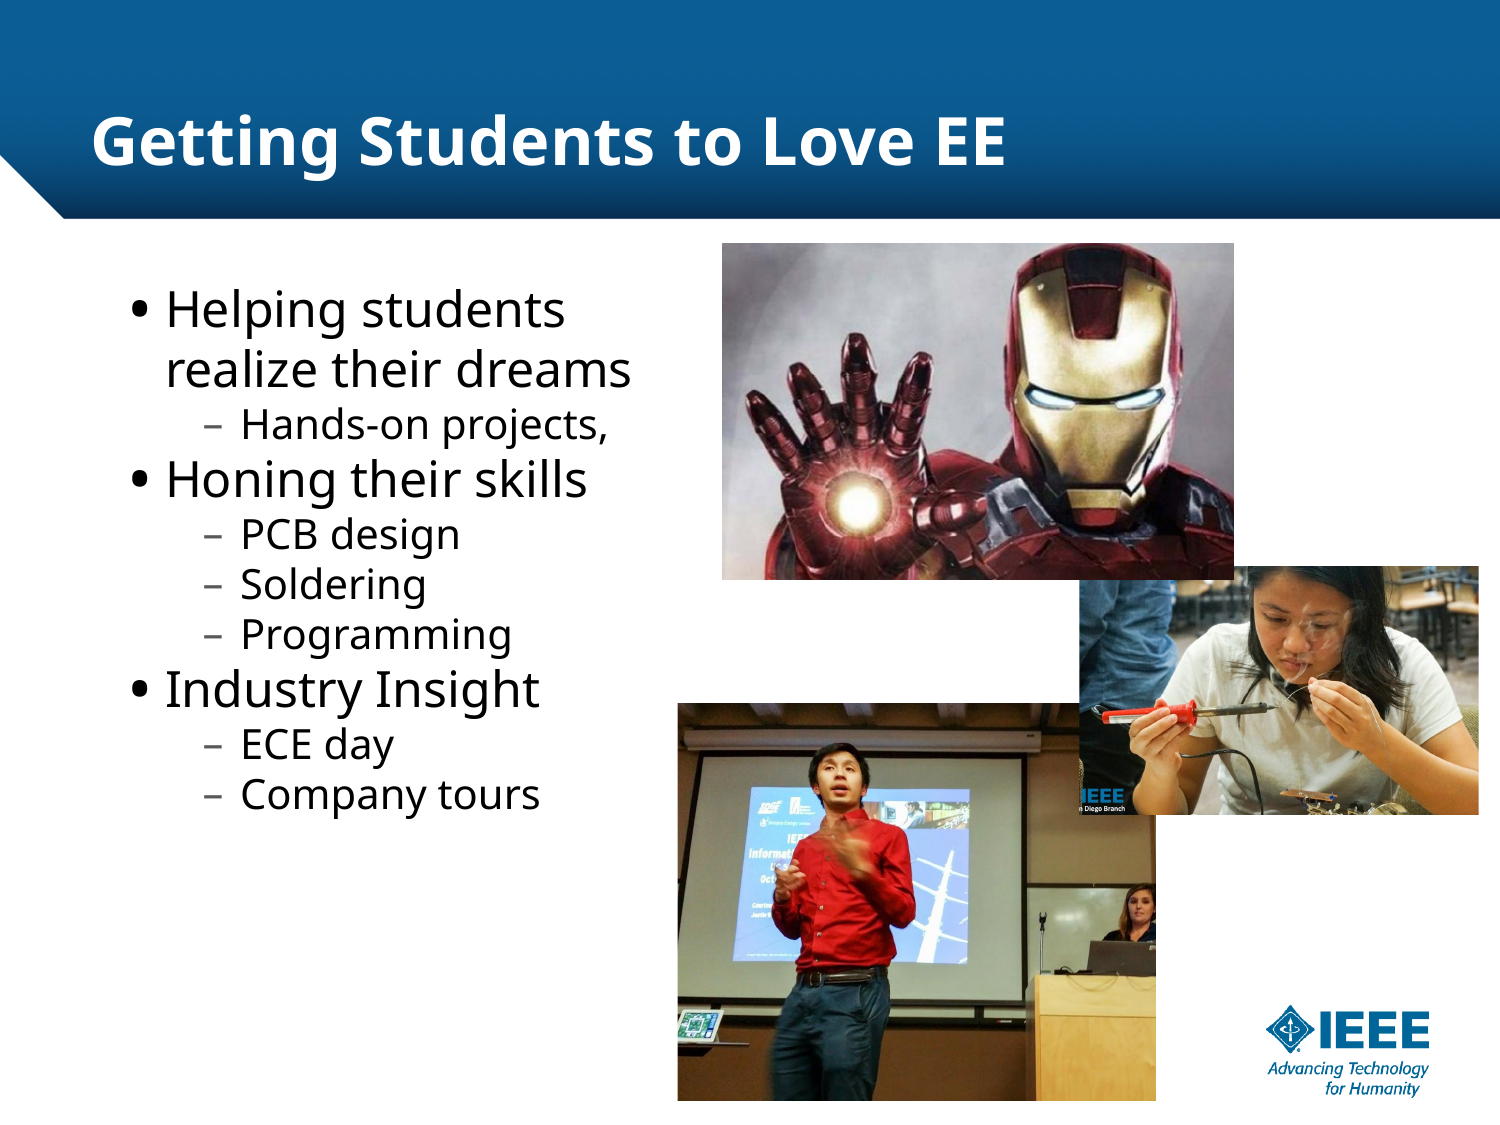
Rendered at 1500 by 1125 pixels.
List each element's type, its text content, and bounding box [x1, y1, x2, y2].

list Helping students realize their dreams Hands-on projects, Honing their skills PCB design Soldering Programming Industry Insight ECE day Company tours [75, 262, 739, 1078]
picture [0, 0, 1500, 1125]
title Getting Students to Love EE [75, 45, 1425, 233]
